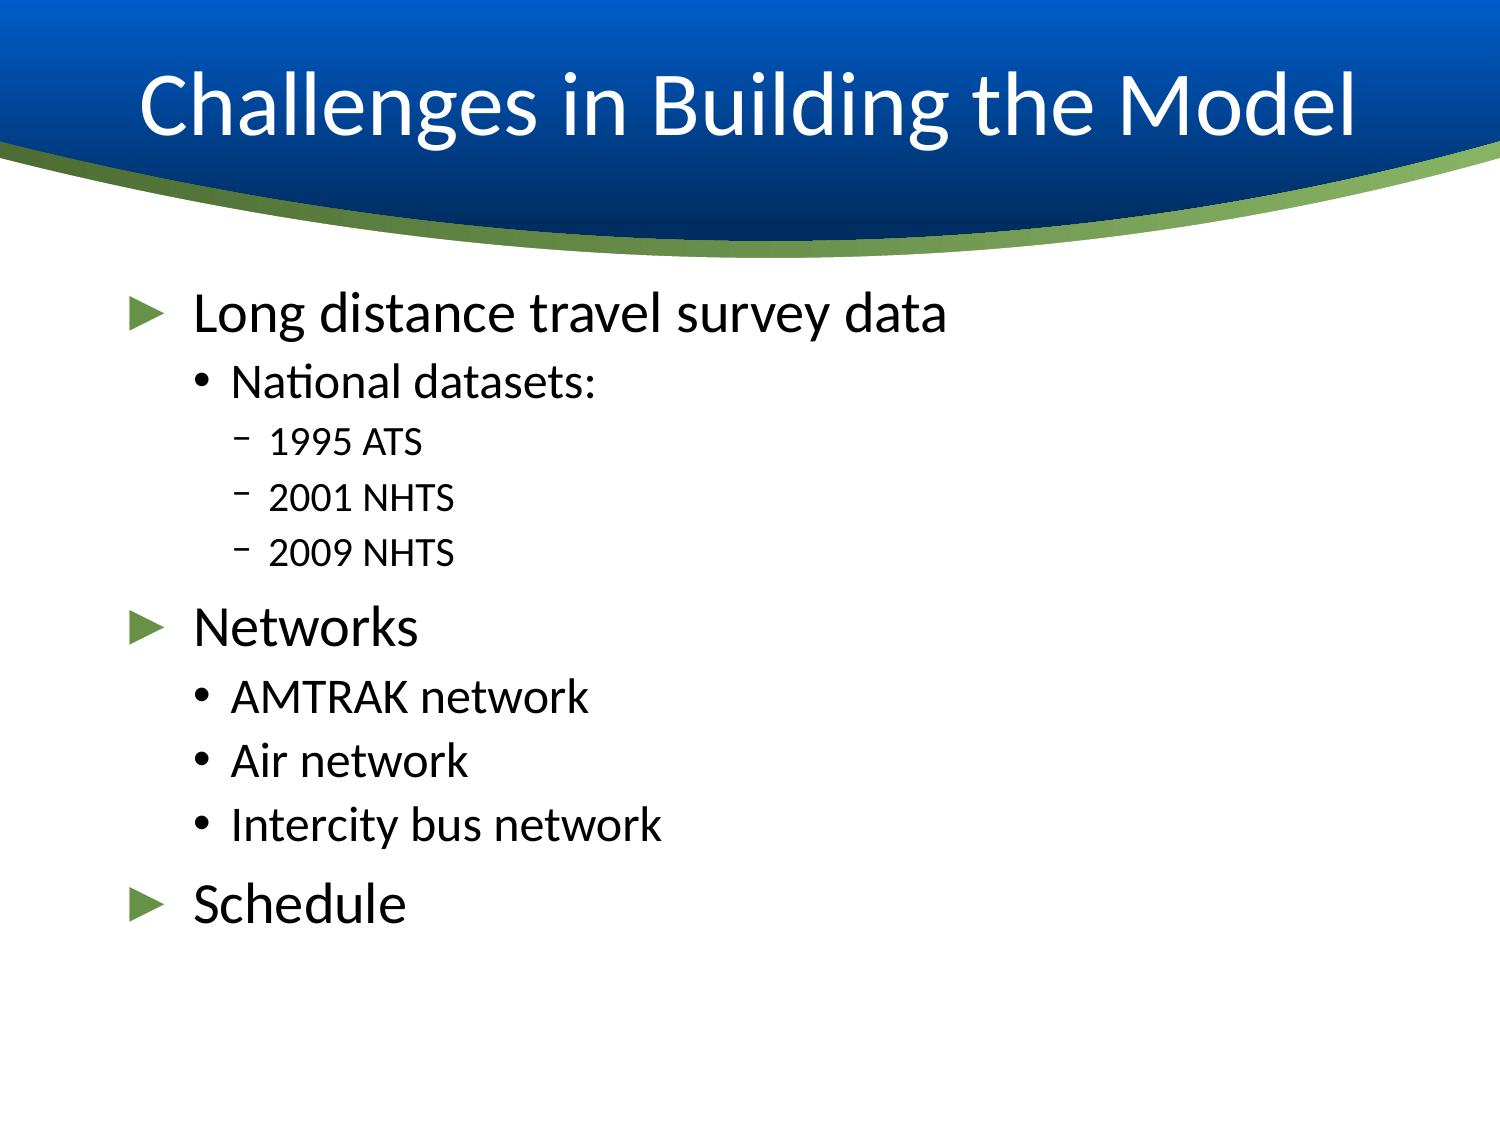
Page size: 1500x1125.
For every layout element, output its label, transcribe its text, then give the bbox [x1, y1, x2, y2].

title Challenges in Building the Model [103, 0, 1397, 215]
list Long distance travel survey data National datasets: 1995 ATS 2001 NHTS 2009 NHTS Networks AMTRAK network Air network Intercity bus network Schedule [103, 274, 1397, 986]
